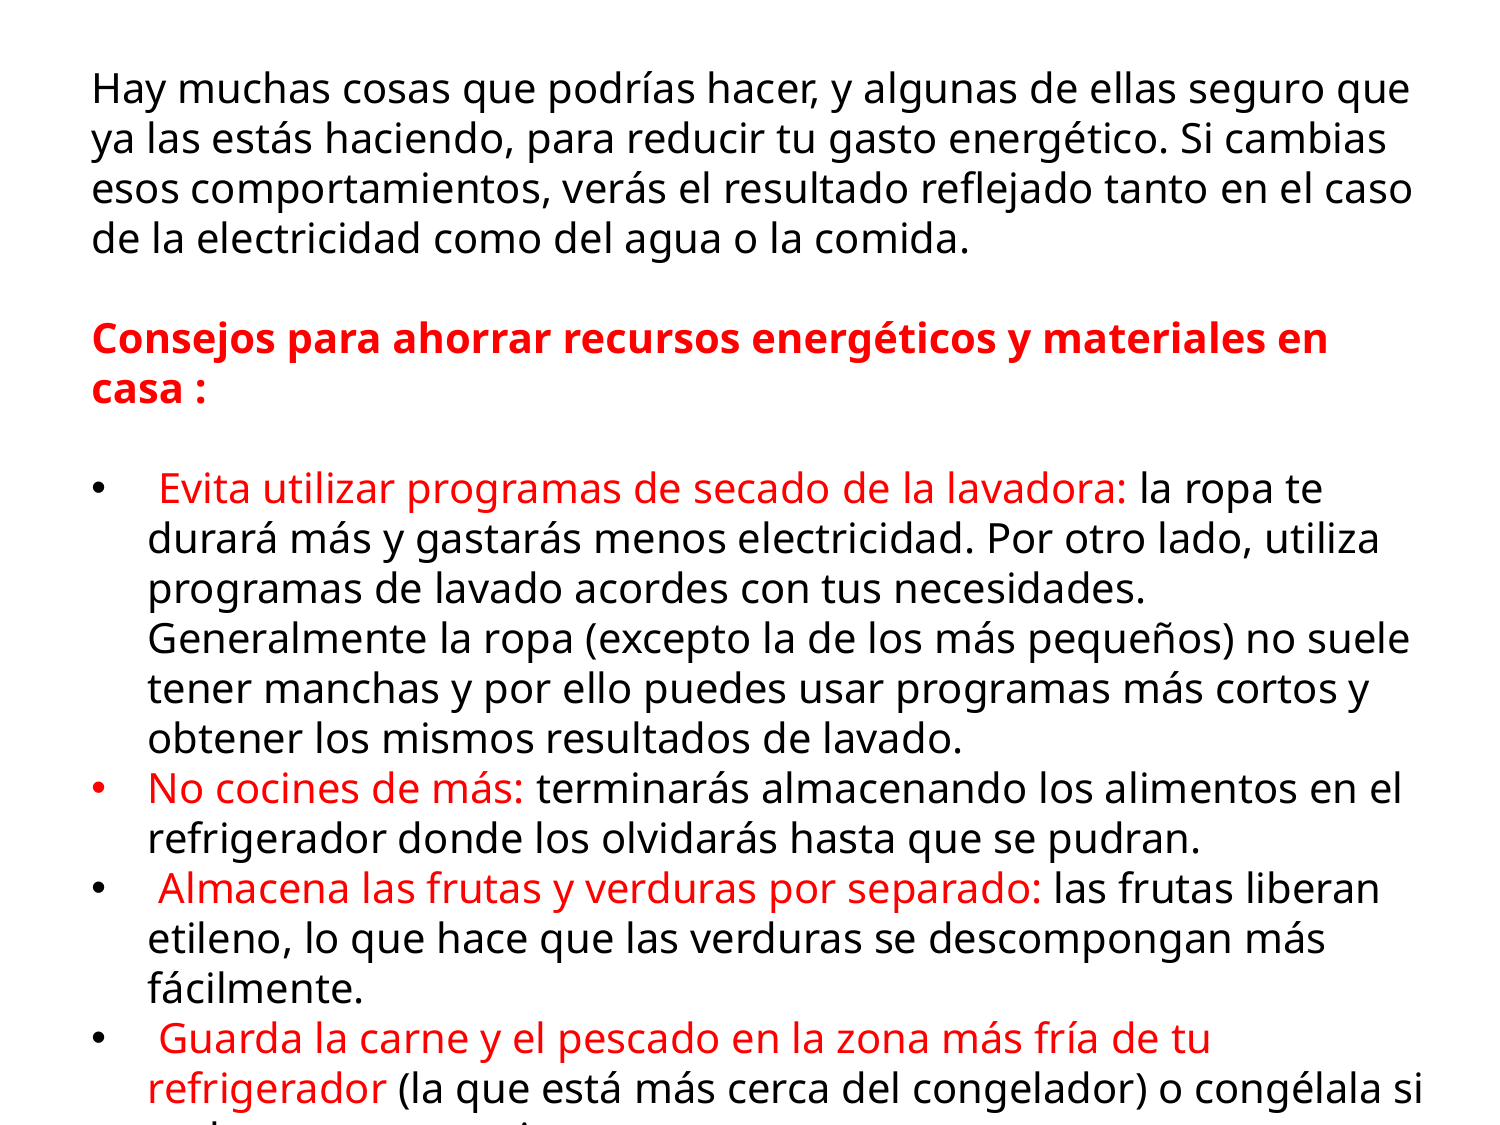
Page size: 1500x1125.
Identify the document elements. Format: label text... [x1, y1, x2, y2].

text_box Hay muchas cosas que podrías hacer, y algunas de ellas seguro que ya las estás haciendo, para reducir tu gasto energético. Si cambias esos comportamientos, verás el resultado reflejado tanto en el caso de la electricidad como del agua o la comida. Consejos para ahorrar recursos energéticos y materiales en casa : Evita utilizar programas de secado de la lavadora: la ropa te durará más y gastarás menos electricidad. Por otro lado, utiliza programas de lavado acordes con tus necesidades. Generalmente la ropa (excepto la de los más pequeños) no suele tener manchas y por ello puedes usar programas más cortos y obtener los mismos resultados de lavado. No cocines de más: terminarás almacenando los alimentos en el refrigerador donde los olvidarás hasta que se pudran. Almacena las frutas y verduras por separado: las frutas liberan etileno, lo que hace que las verduras se descompongan más fácilmente. Guarda la carne y el pescado en la zona más fría de tu refrigerador (la que está más cerca del congelador) o congélala si no la vas a consumir pronto. [76, 54, 1447, 1125]
